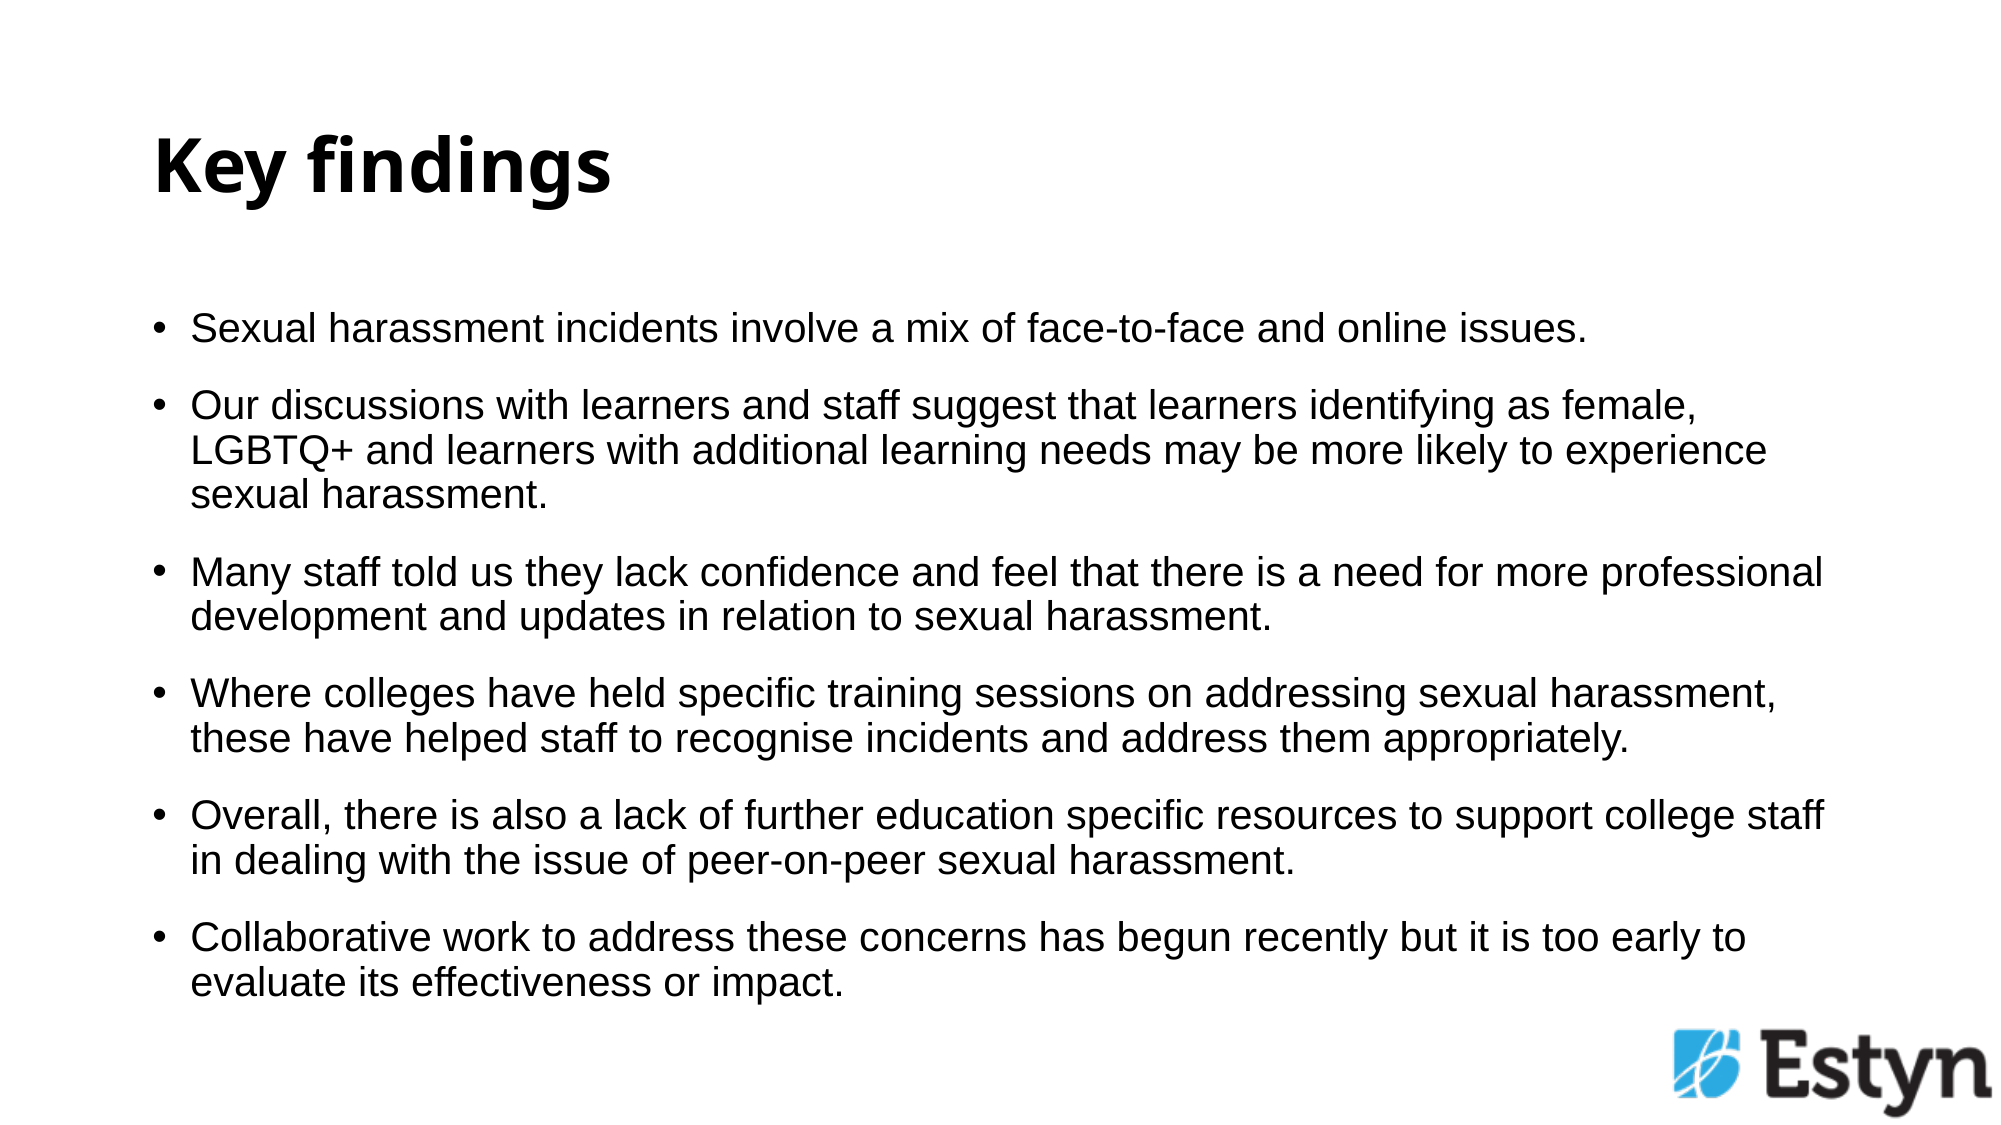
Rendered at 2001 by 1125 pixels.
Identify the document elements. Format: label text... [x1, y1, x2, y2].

list Sexual harassment incidents involve a mix of face‑to‑face and online issues. Our discussions with learners and staff suggest that learners identifying as female, LGBTQ+ and learners with additional learning needs may be more likely to experience sexual harassment. Many staff told us they lack confidence and feel that there is a need for more professional development and updates in relation to sexual harassment. Where colleges have held specific training sessions on addressing sexual harassment, these have helped staff to recognise incidents and address them appropriately. Overall, there is also a lack of further education specific resources to support college staff in dealing with the issue of peer‑on-peer sexual harassment. Collaborative work to address these concerns has begun recently but it is too early to evaluate its effectiveness or impact. [137, 299, 1863, 1014]
picture [1662, 1013, 2000, 1125]
title Key findings [137, 59, 1863, 278]
